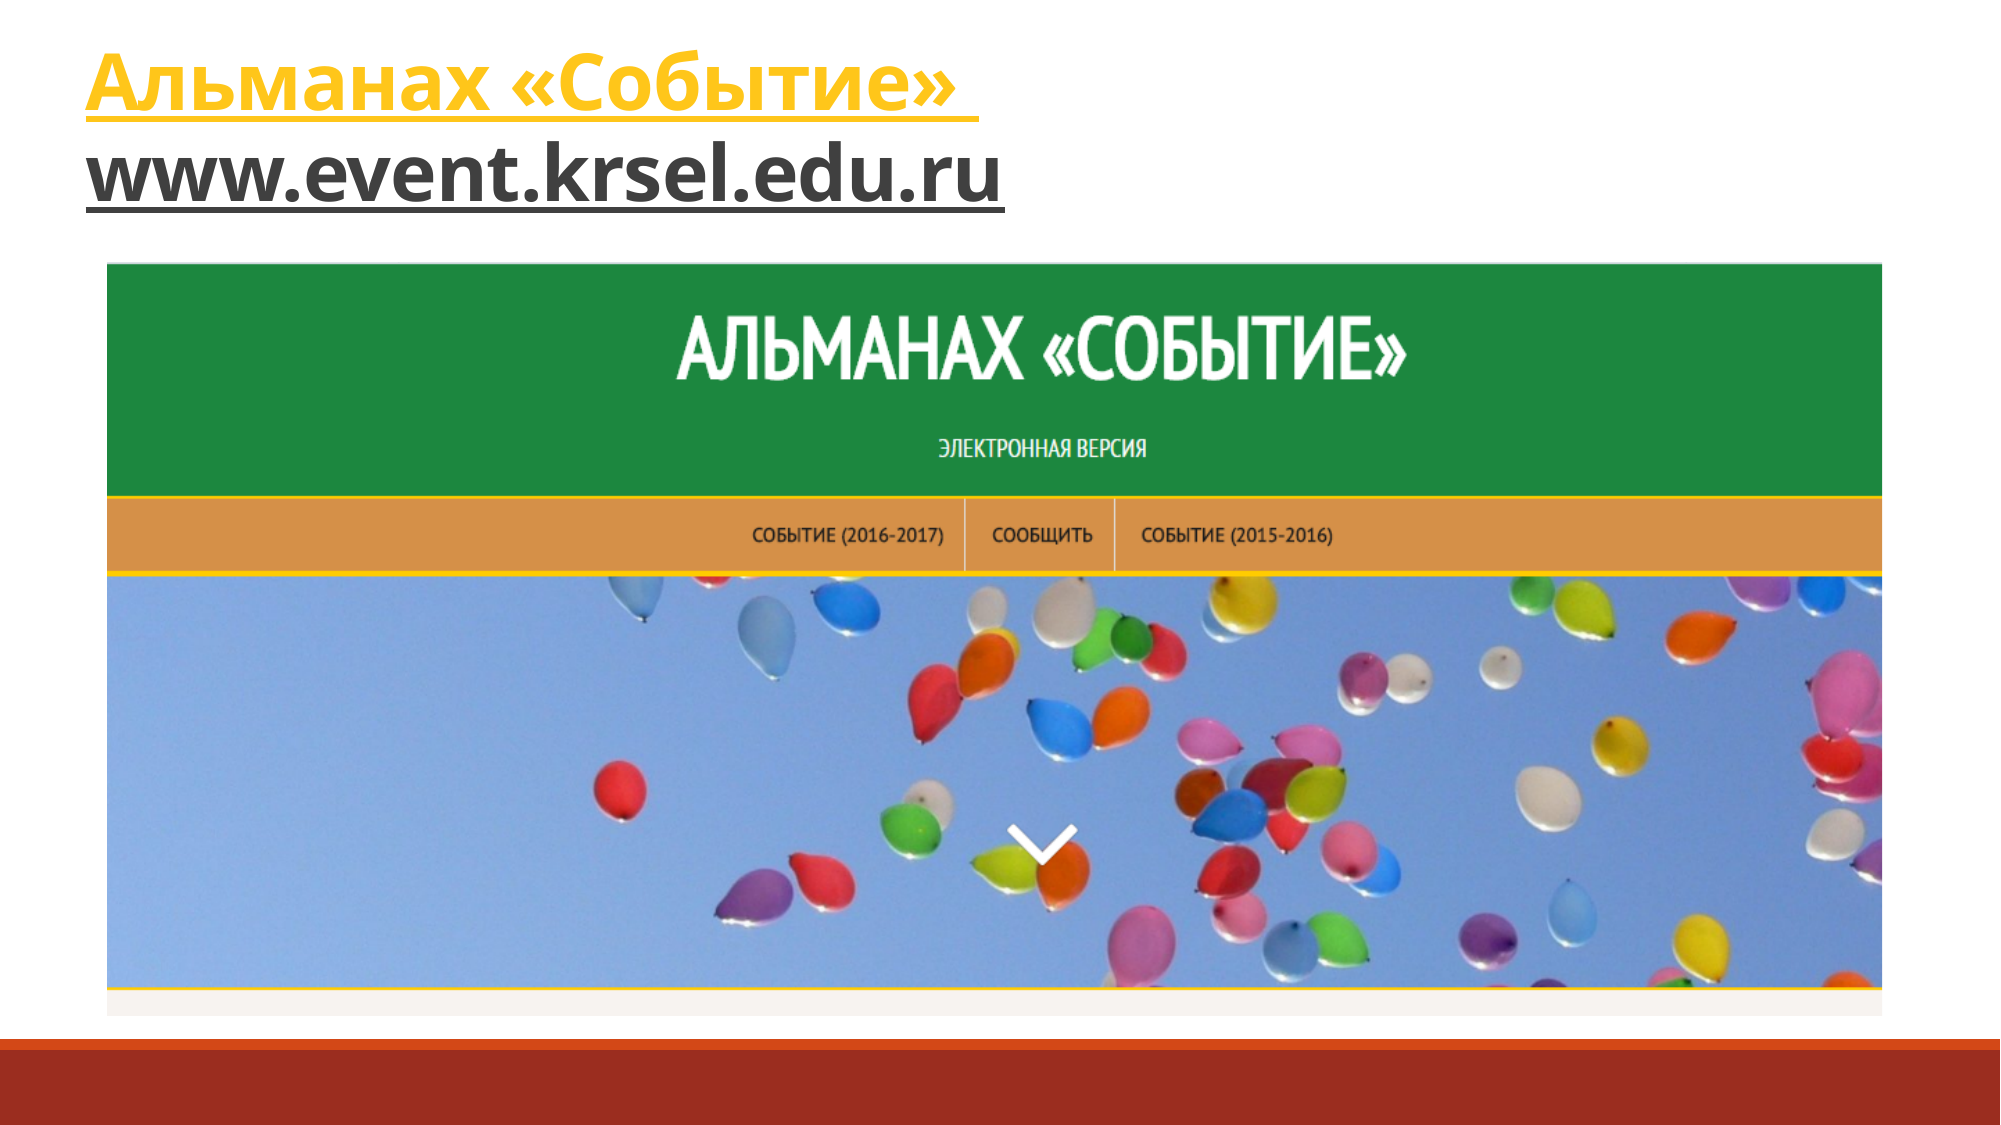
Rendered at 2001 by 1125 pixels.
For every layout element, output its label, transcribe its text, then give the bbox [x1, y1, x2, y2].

title Альманах «Событие» www.event.krsel.edu.ru [70, 29, 1826, 228]
picture [106, 262, 1883, 1017]
